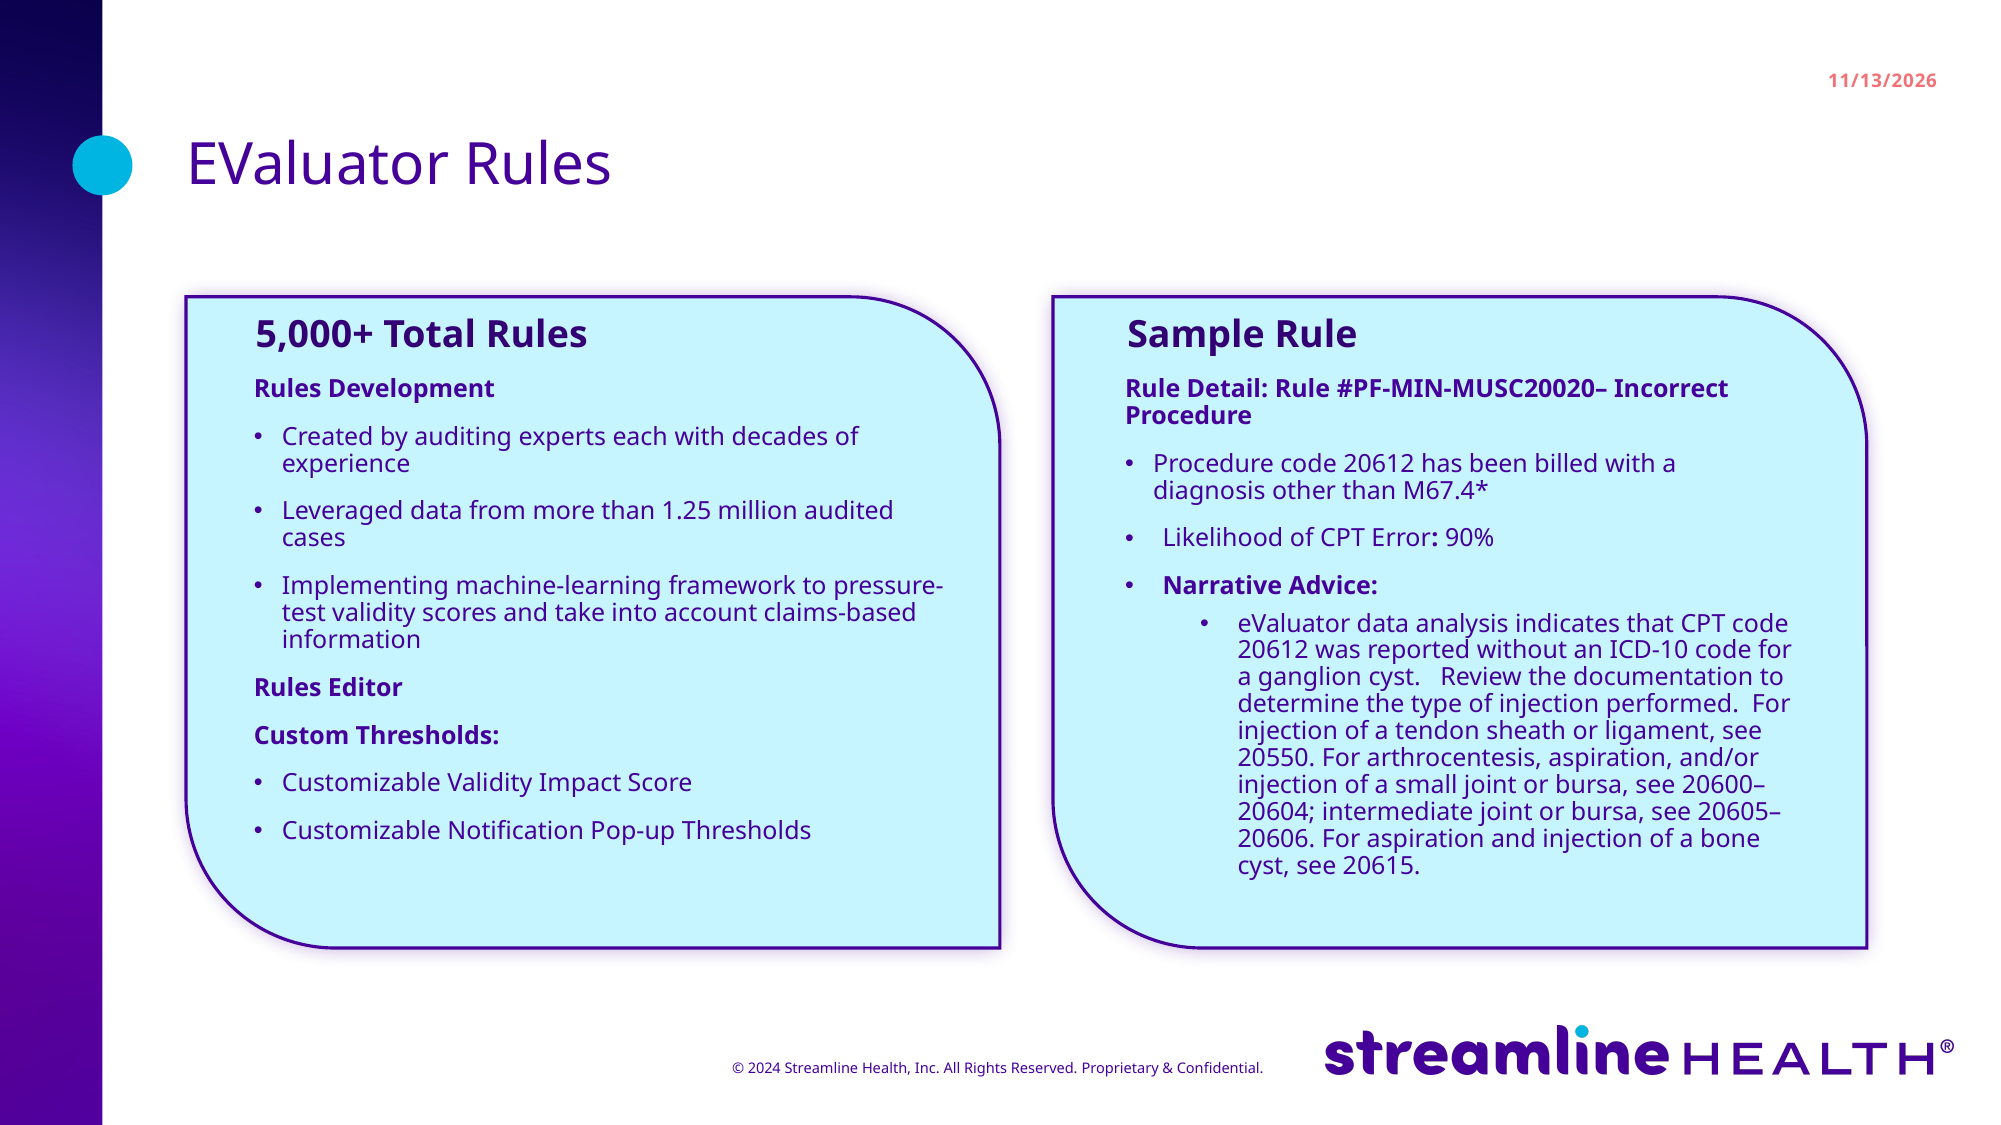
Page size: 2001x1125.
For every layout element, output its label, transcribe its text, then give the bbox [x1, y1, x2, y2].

list EValuator Rules [186, 134, 1863, 197]
text_box Sample Rule [1125, 307, 1805, 355]
text_box 5,000+ Total Rules​ [253, 307, 704, 355]
list Rule Detail: Rule #PF-MIN-MUSC20020– Incorrect Procedure Procedure code 20612 has been billed with a diagnosis other than M67.4* Likelihood of CPT Error: 90%​ Narrative Advice:​ eValuator data analysis indicates that CPT code 20612 was reported without an ICD-10 code for a ganglion cyst. Review the documentation to determine the type of injection performed. For injection of a tendon sheath or ligament, see 20550. For arthrocentesis, aspiration, and/or injection of a small joint or bursa, see 20600–20604; intermediate joint or bursa, see 20605–20606. For aspiration and injection of a bone cyst, see 20615. [1125, 376, 1797, 901]
picture [0, 0, 103, 1125]
list Rules Development Created by auditing experts each with decades of experience Leveraged data from more than 1.25 million audited cases Implementing machine-learning framework to pressure-test validity scores and take into account claims-based information Rules Editor Custom Thresholds: Customizable Validity Impact Score Customizable Notification Pop-up Thresholds [253, 376, 960, 792]
footer © 2024 Streamline Health, Inc. All Rights Reserved. Proprietary & Confidential. [719, 1059, 1281, 1075]
picture [1325, 1025, 1954, 1075]
